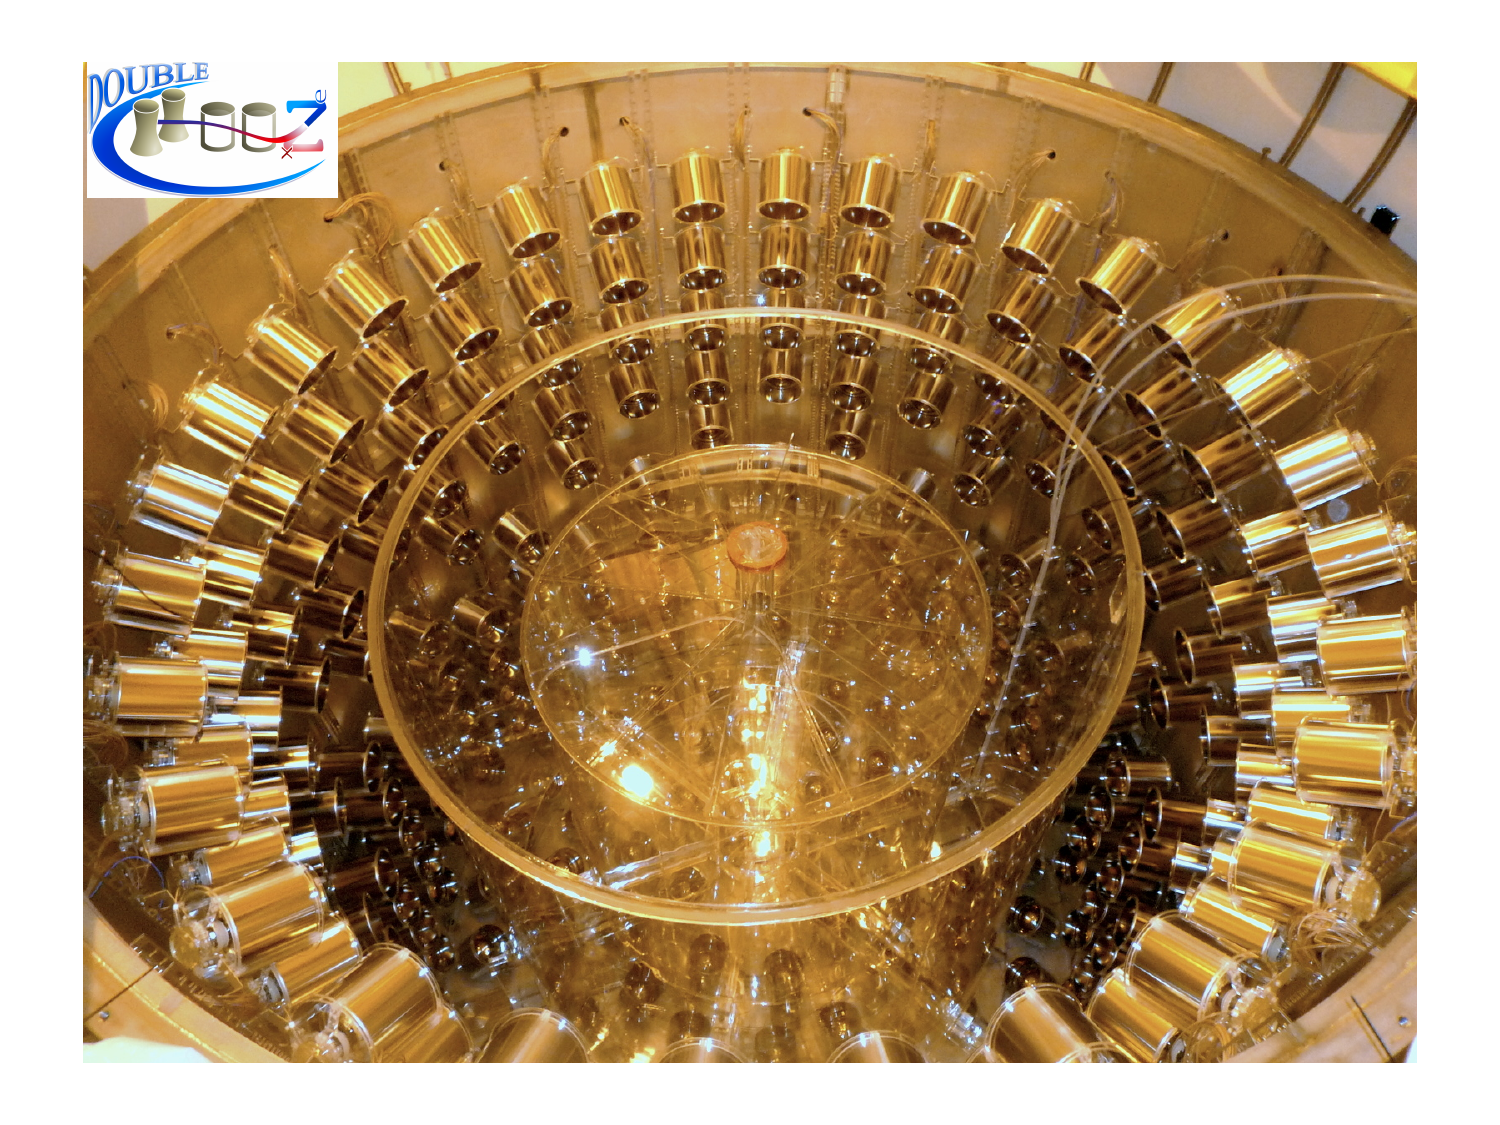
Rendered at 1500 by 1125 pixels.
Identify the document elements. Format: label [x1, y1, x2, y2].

picture [83, 62, 1417, 1063]
